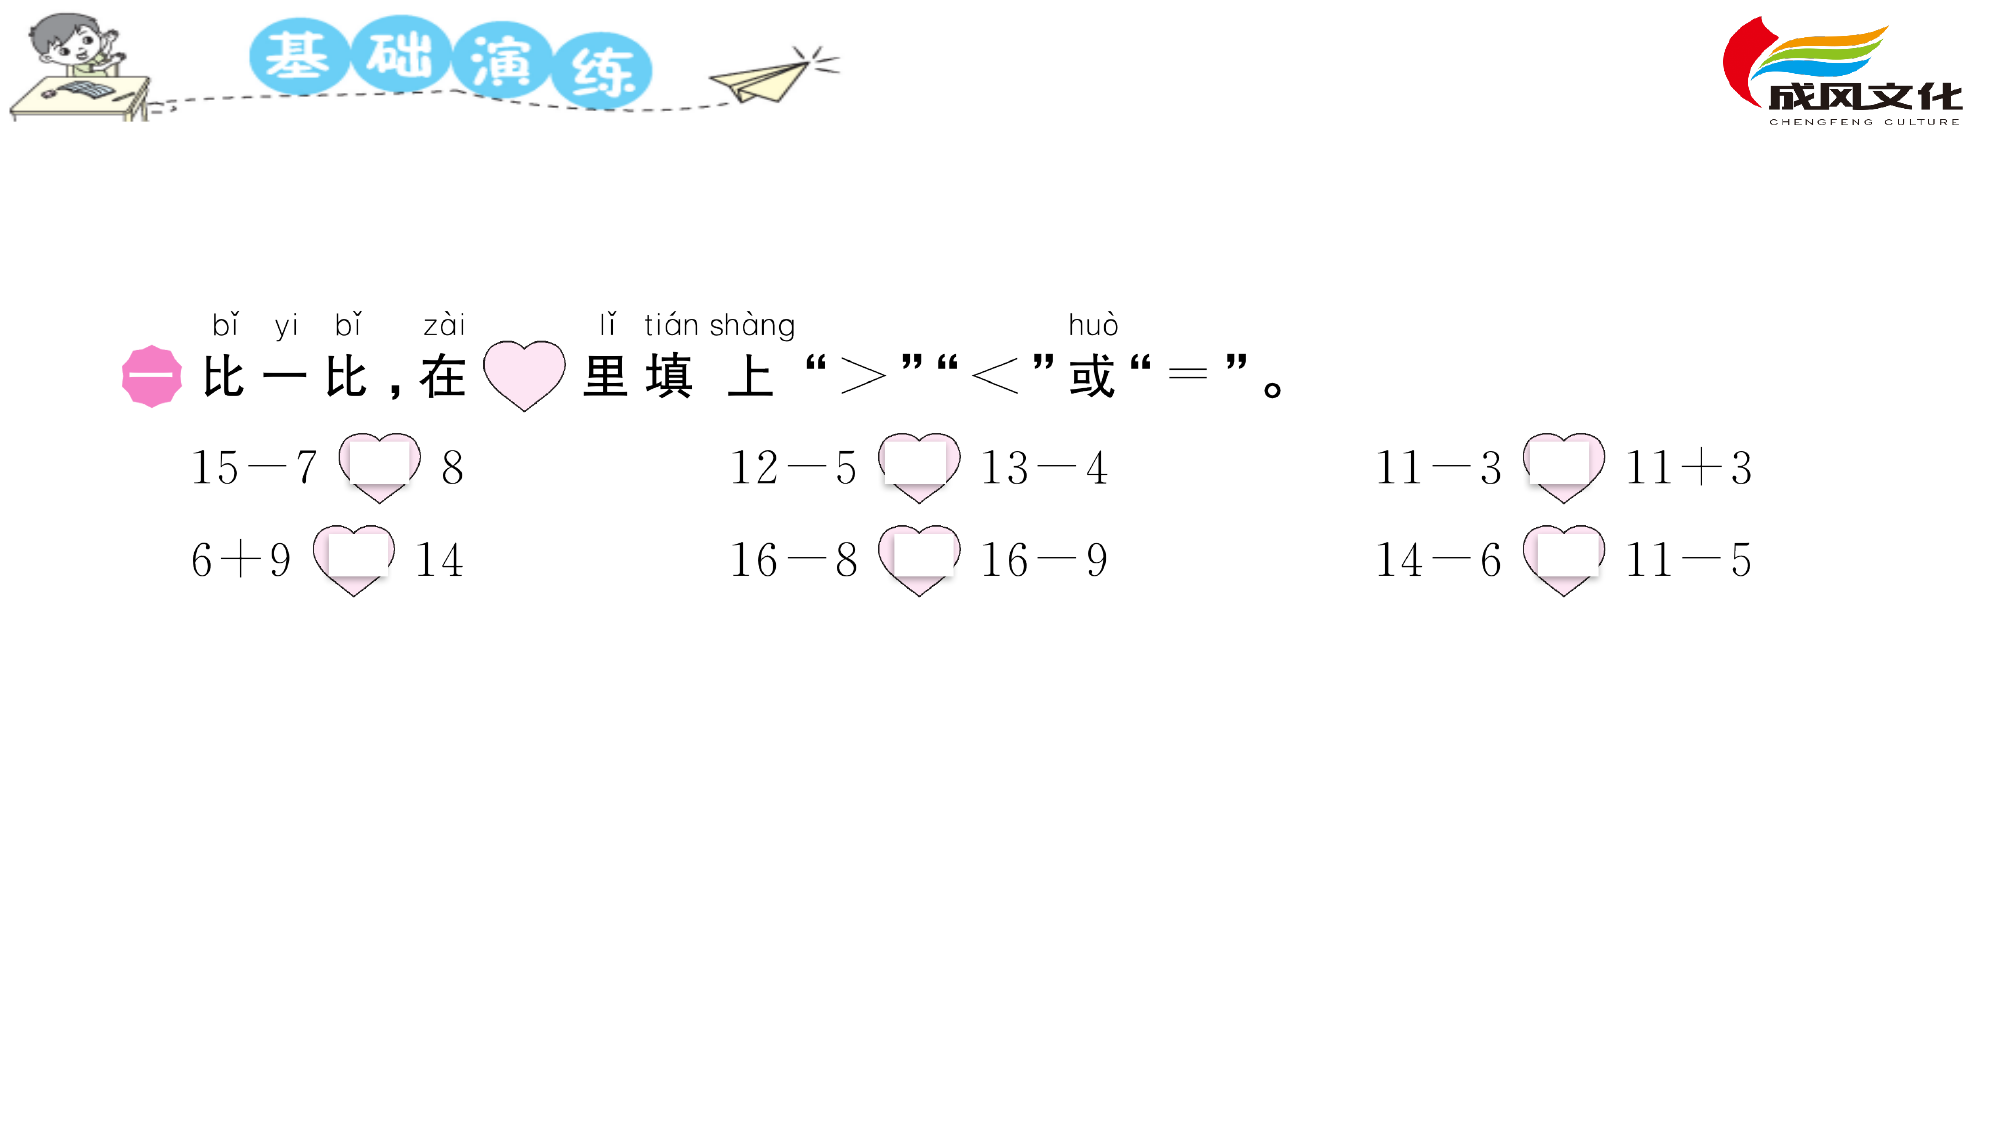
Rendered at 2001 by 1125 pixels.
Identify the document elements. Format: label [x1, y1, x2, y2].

picture [2, 4, 855, 133]
picture [117, 302, 2001, 609]
picture [1708, 0, 1986, 136]
